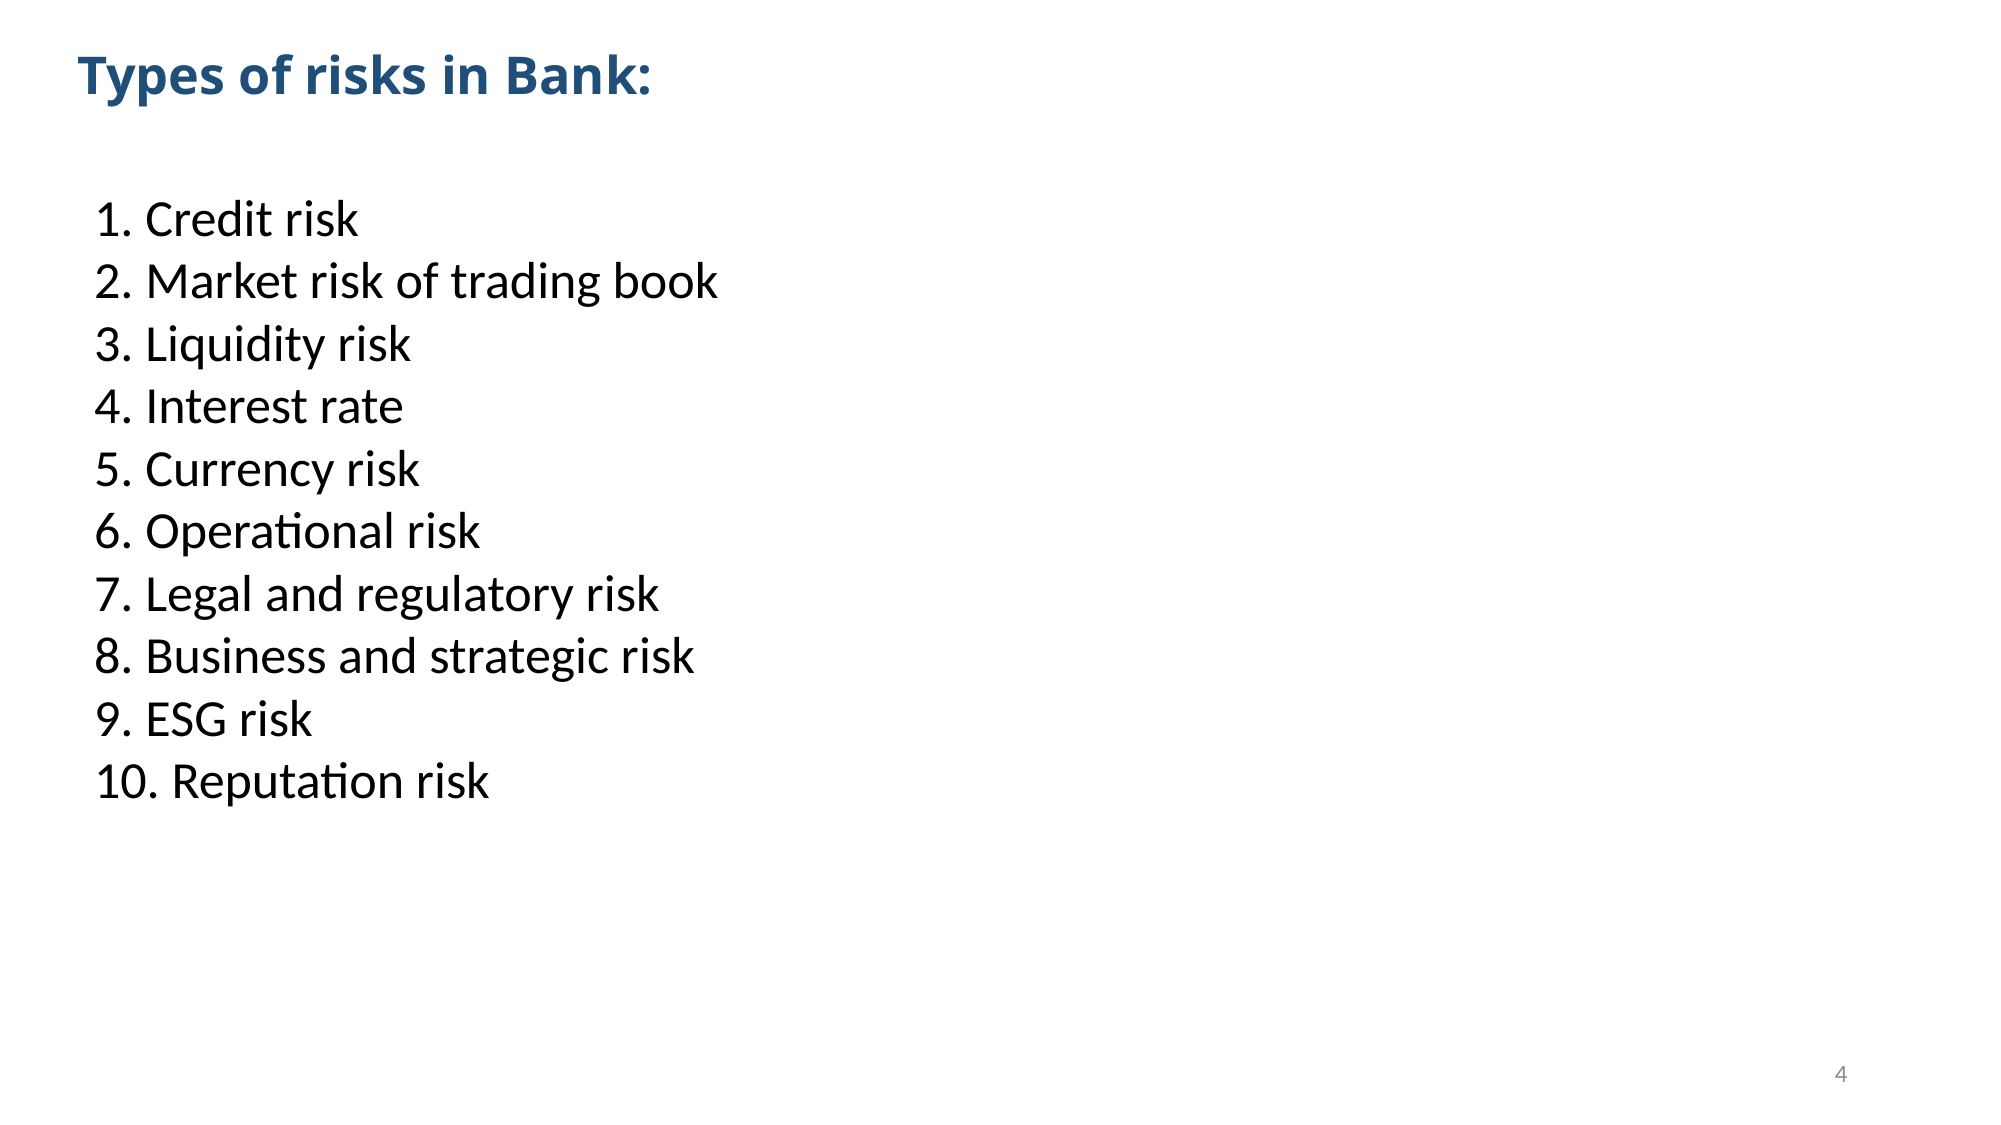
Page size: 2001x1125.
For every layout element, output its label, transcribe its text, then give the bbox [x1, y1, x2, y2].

text_box 1. Credit risk 2. Market risk of trading book 3. Liquidity risk 4. Interest rate 5. Currency risk 6. Operational risk 7. Legal and regulatory risk 8. Business and strategic risk 9. ESG risk 10. Reputation risk [79, 176, 1080, 817]
text_box Types of risks in Bank: [62, 34, 1667, 113]
slide_number 4 [1412, 1042, 1863, 1103]
